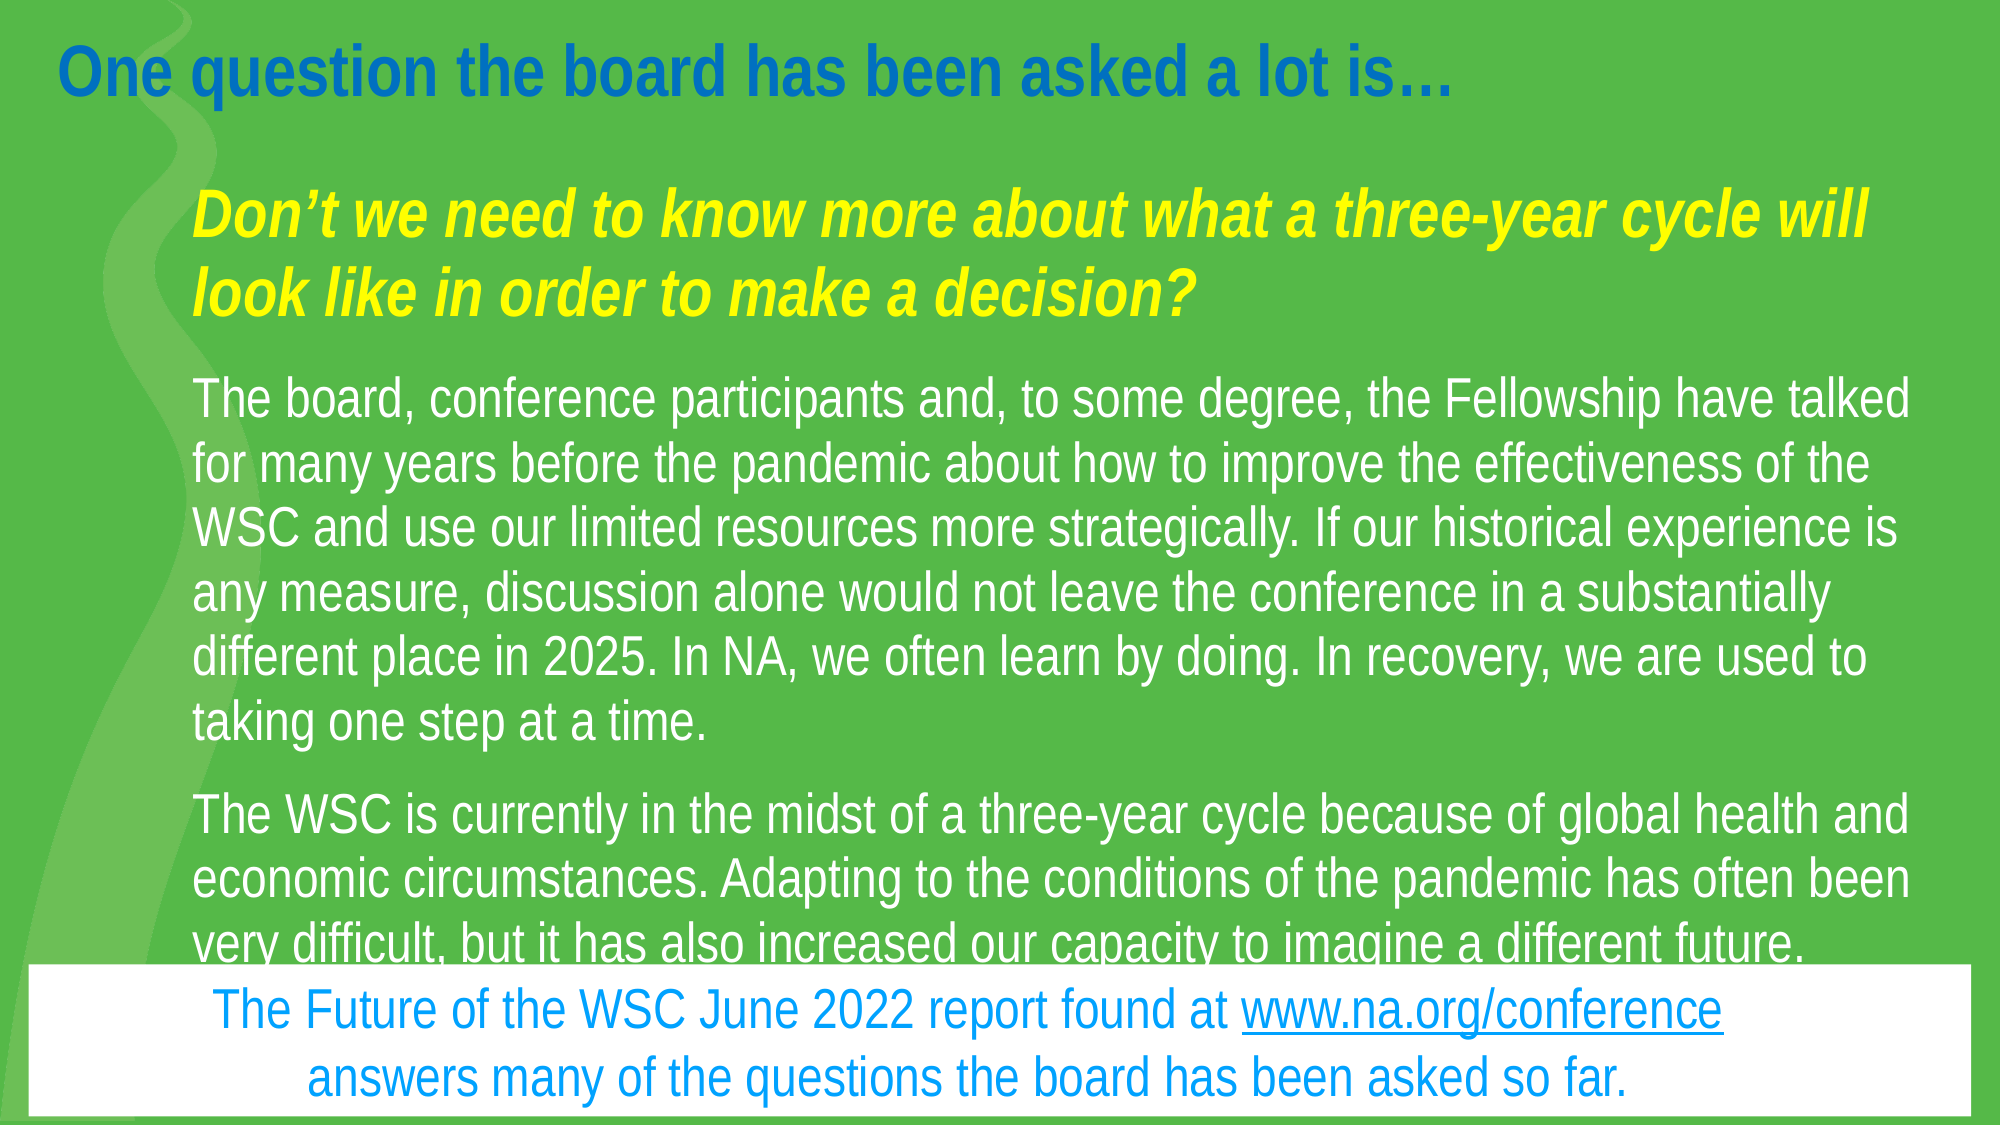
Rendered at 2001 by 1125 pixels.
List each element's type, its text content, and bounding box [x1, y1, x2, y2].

text_box The Future of the WSC June 2022 report found at www.na.org/conference answers many of the questions the board has been asked so far. [129, 964, 1808, 1116]
text_box One question the board has been asked a lot is… [49, 15, 1847, 120]
text_box [28, 964, 1972, 1117]
text_box Don’t we need to know more about what a three-year cycle will look like in order to make a decision? The board, conference participants and, to some degree, the Fellowship have talked for many years before the pandemic about how to improve the effectiveness of the WSC and use our limited resources more strategically. If our historical experience is any measure, discussion alone would not leave the conference in a substantially different place in 2025. In NA, we often learn by doing. In recovery, we are used to taking one step at a time. The WSC is currently in the midst of a three-year cycle because of global health and economic circumstances. Adapting to the conditions of the pandemic has often been very difficult, but it has also increased our capacity to imagine a different future. [192, 173, 1968, 964]
